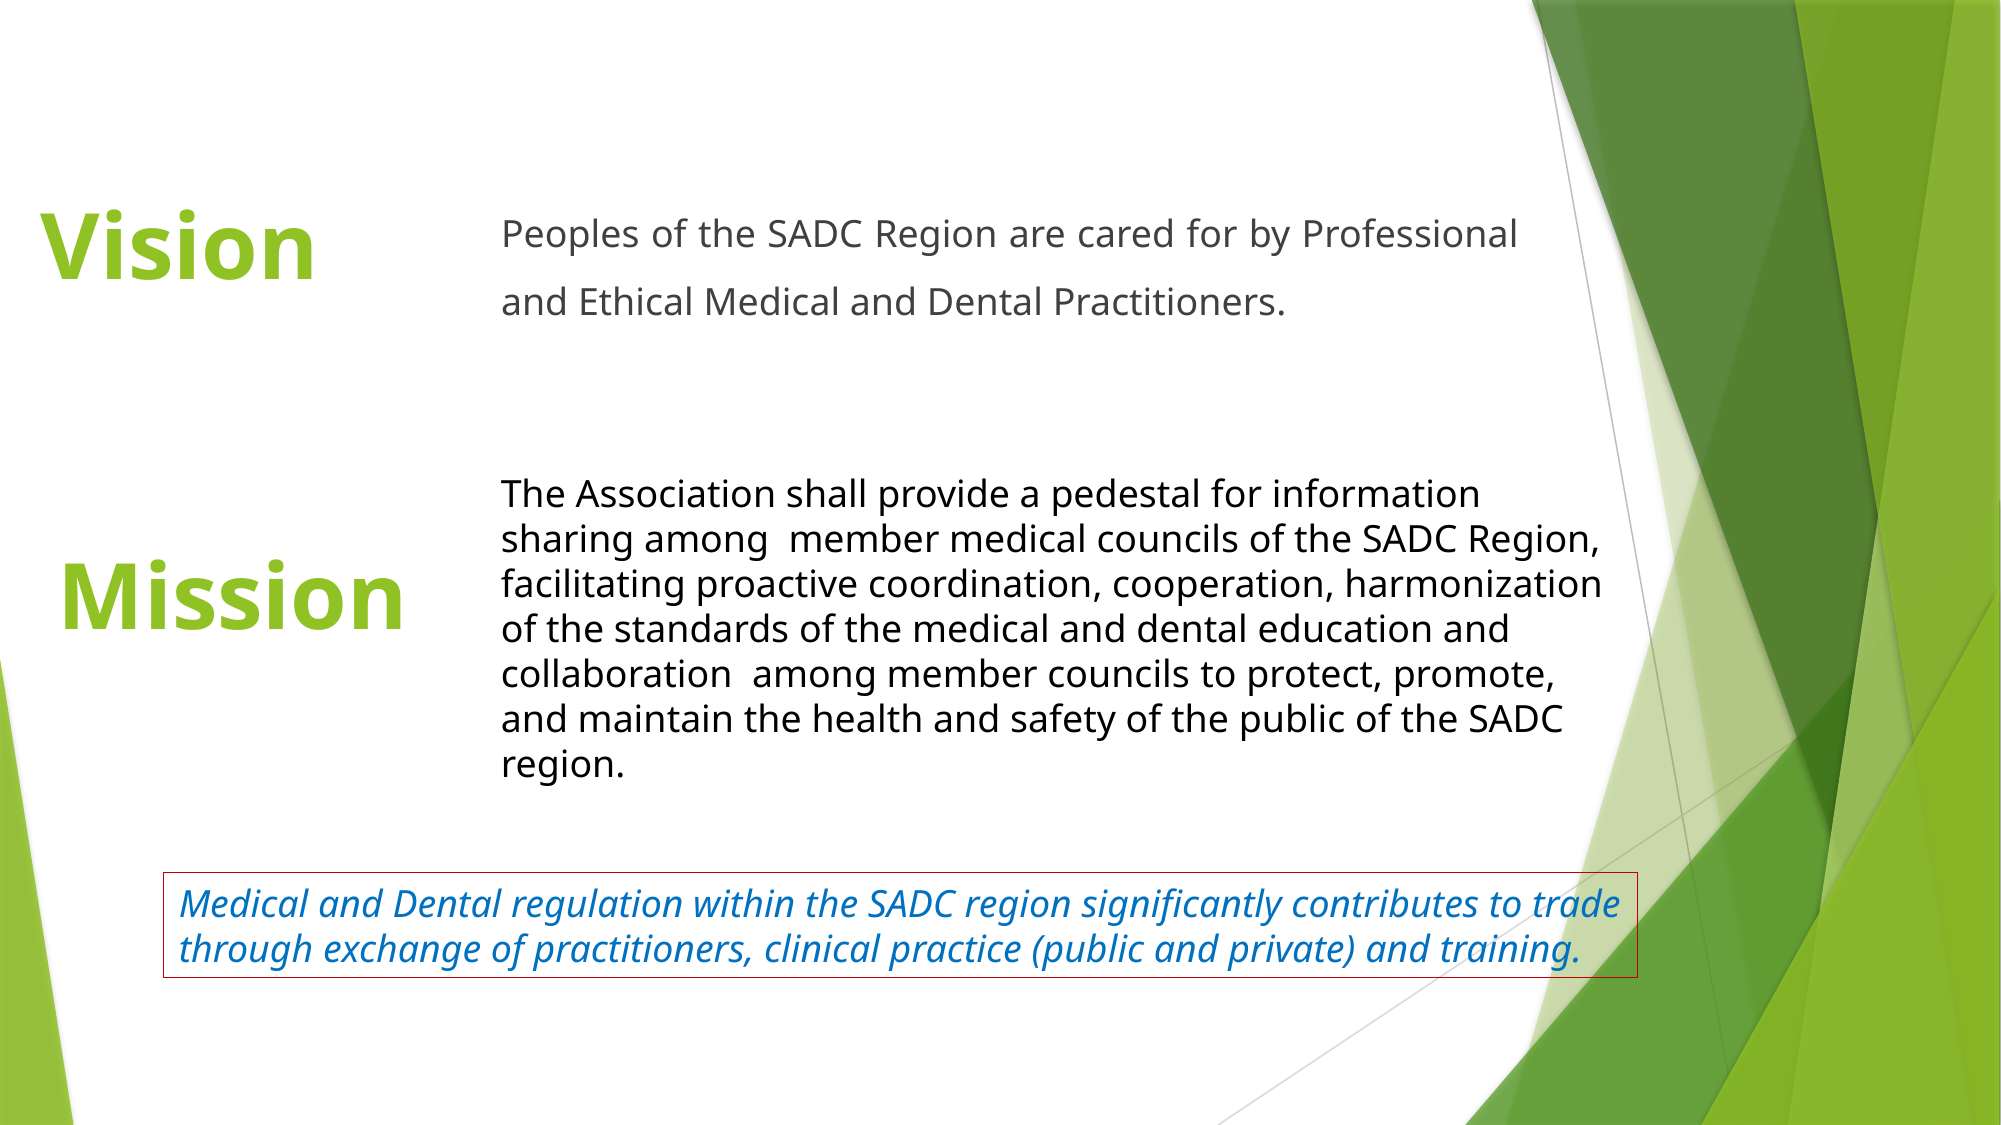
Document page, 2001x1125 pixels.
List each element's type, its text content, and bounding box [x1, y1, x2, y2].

text_box Medical and Dental regulation within the SADC region significantly contributes to trade through exchange of practitioners, clinical practice (public and private) and training. [163, 872, 1638, 978]
text_box Mission [42, 530, 470, 683]
text_box The Association shall provide a pedestal for information sharing among member medical councils of the SADC Region, facilitating proactive coordination, cooperation, harmonization of the standards of the medical and dental education and collaboration among member councils to protect, promote, and maintain the health and safety of the public of the SADC region. [486, 462, 1638, 793]
title Vision [25, 180, 453, 333]
list Peoples of the SADC Region are cared for by Professional and Ethical Medical and Dental Practitioners. [486, 180, 1535, 333]
